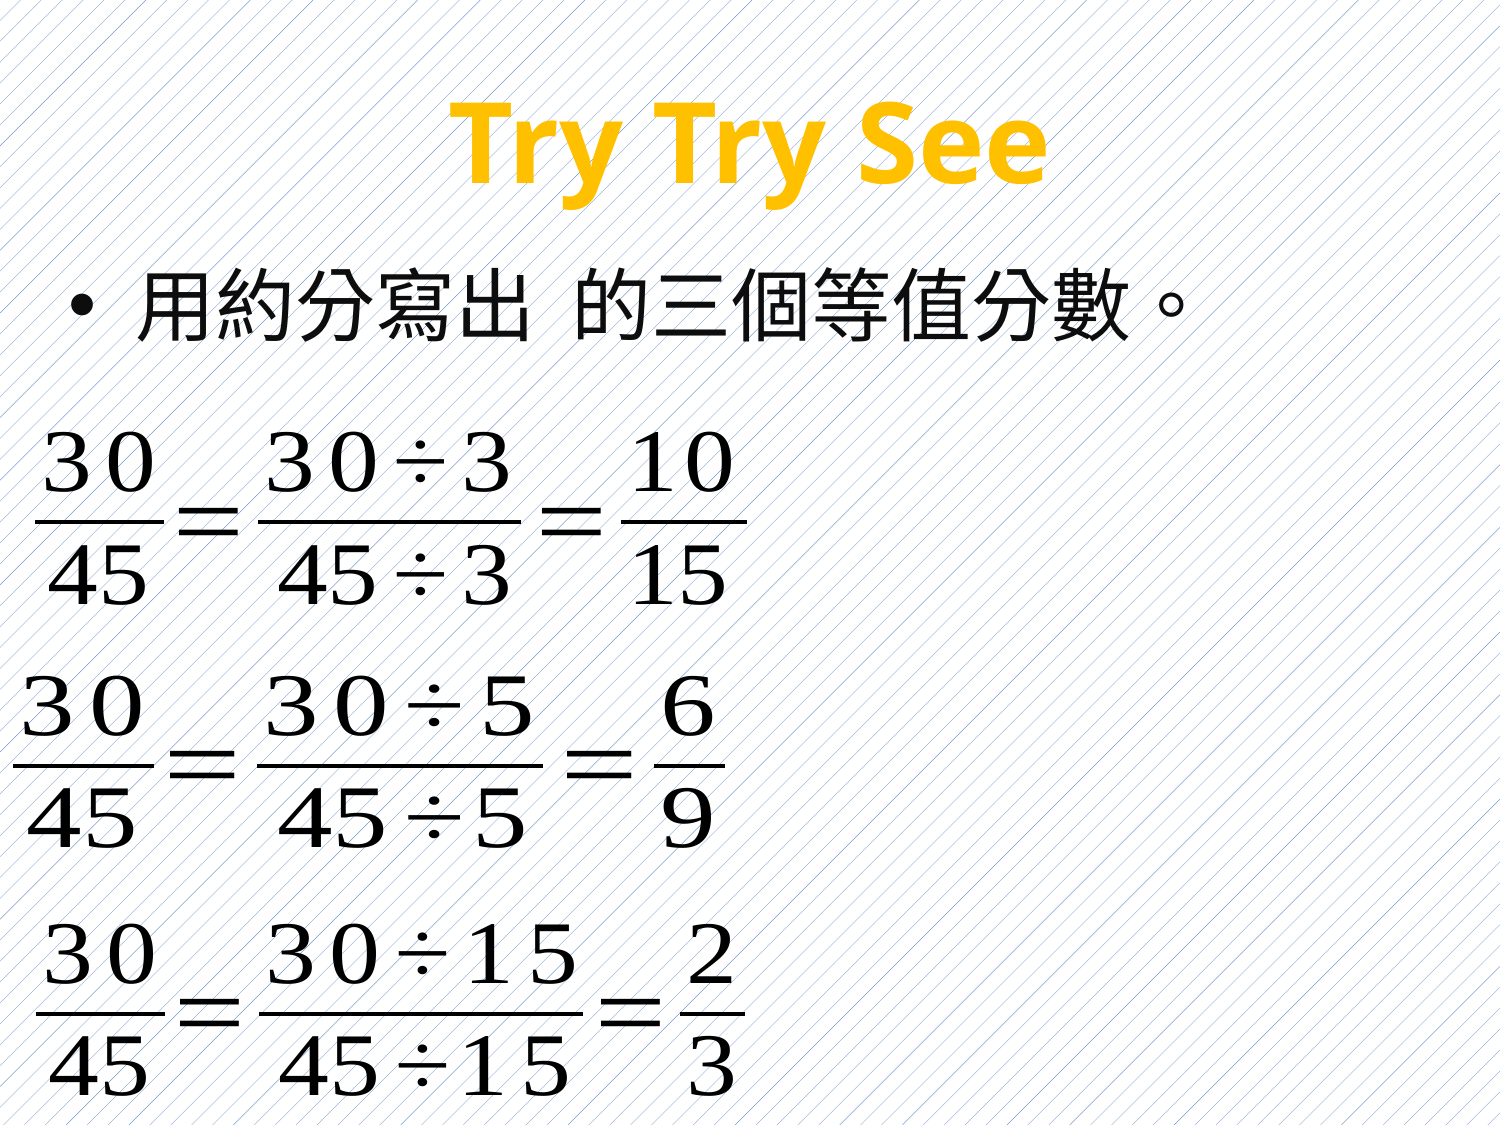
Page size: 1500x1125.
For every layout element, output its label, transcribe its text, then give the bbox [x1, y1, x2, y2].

title Try Try See [75, 45, 1425, 233]
